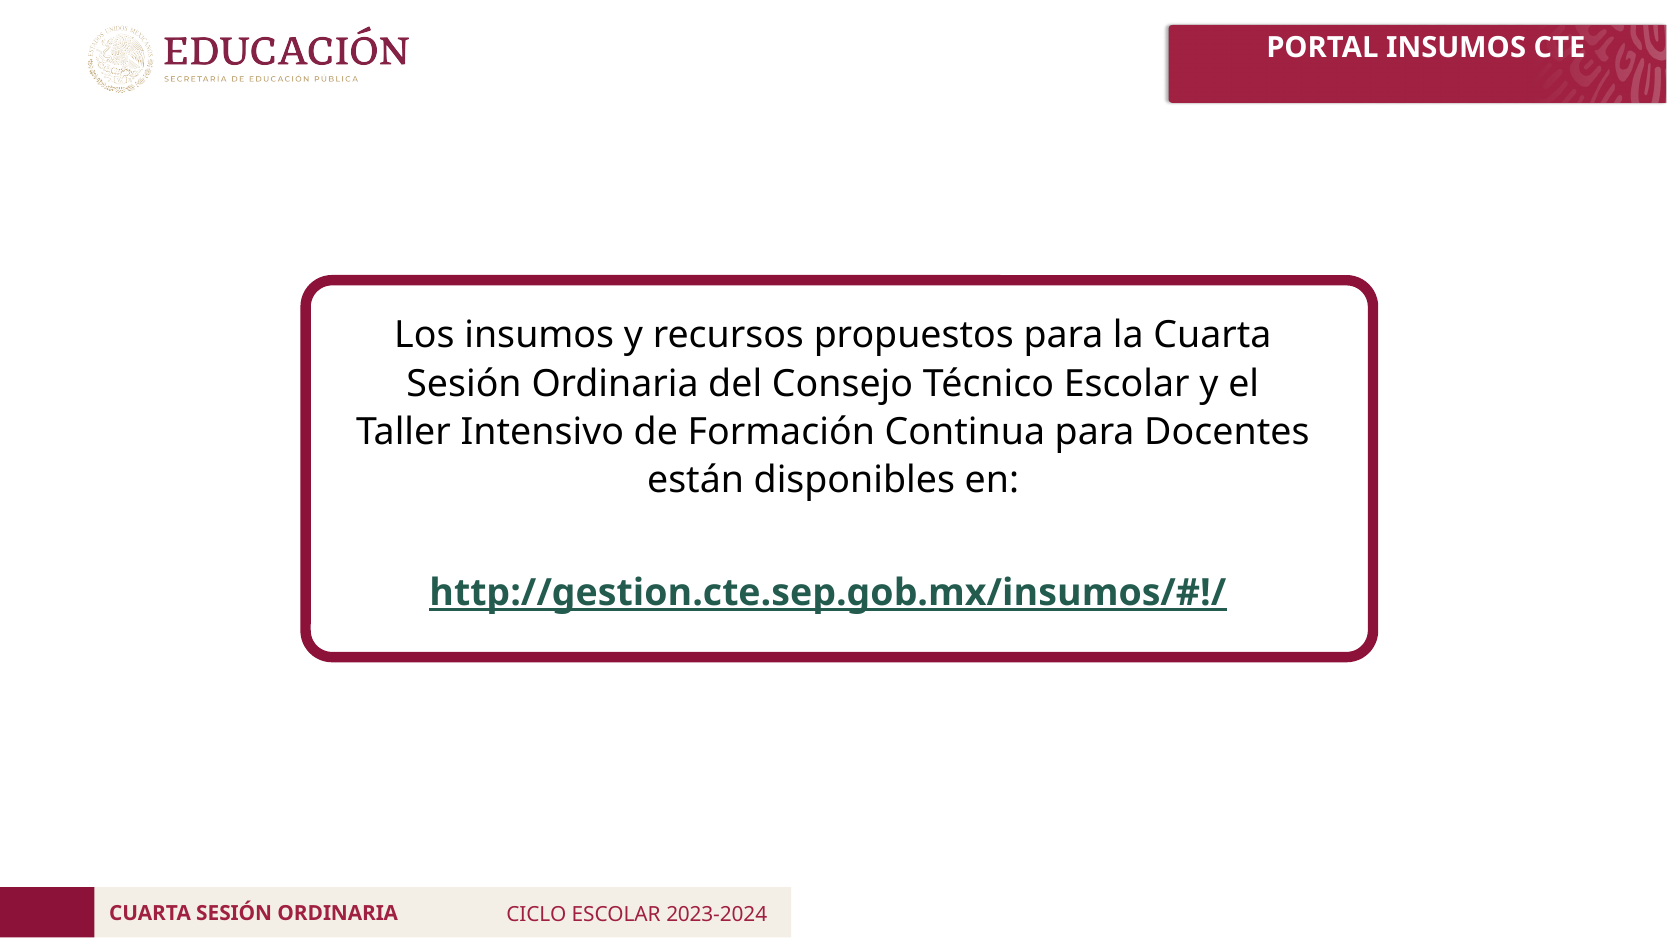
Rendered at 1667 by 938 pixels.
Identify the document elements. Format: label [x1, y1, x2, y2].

text_box [305, 280, 1374, 658]
picture [1162, 21, 1667, 106]
picture [71, 15, 424, 106]
